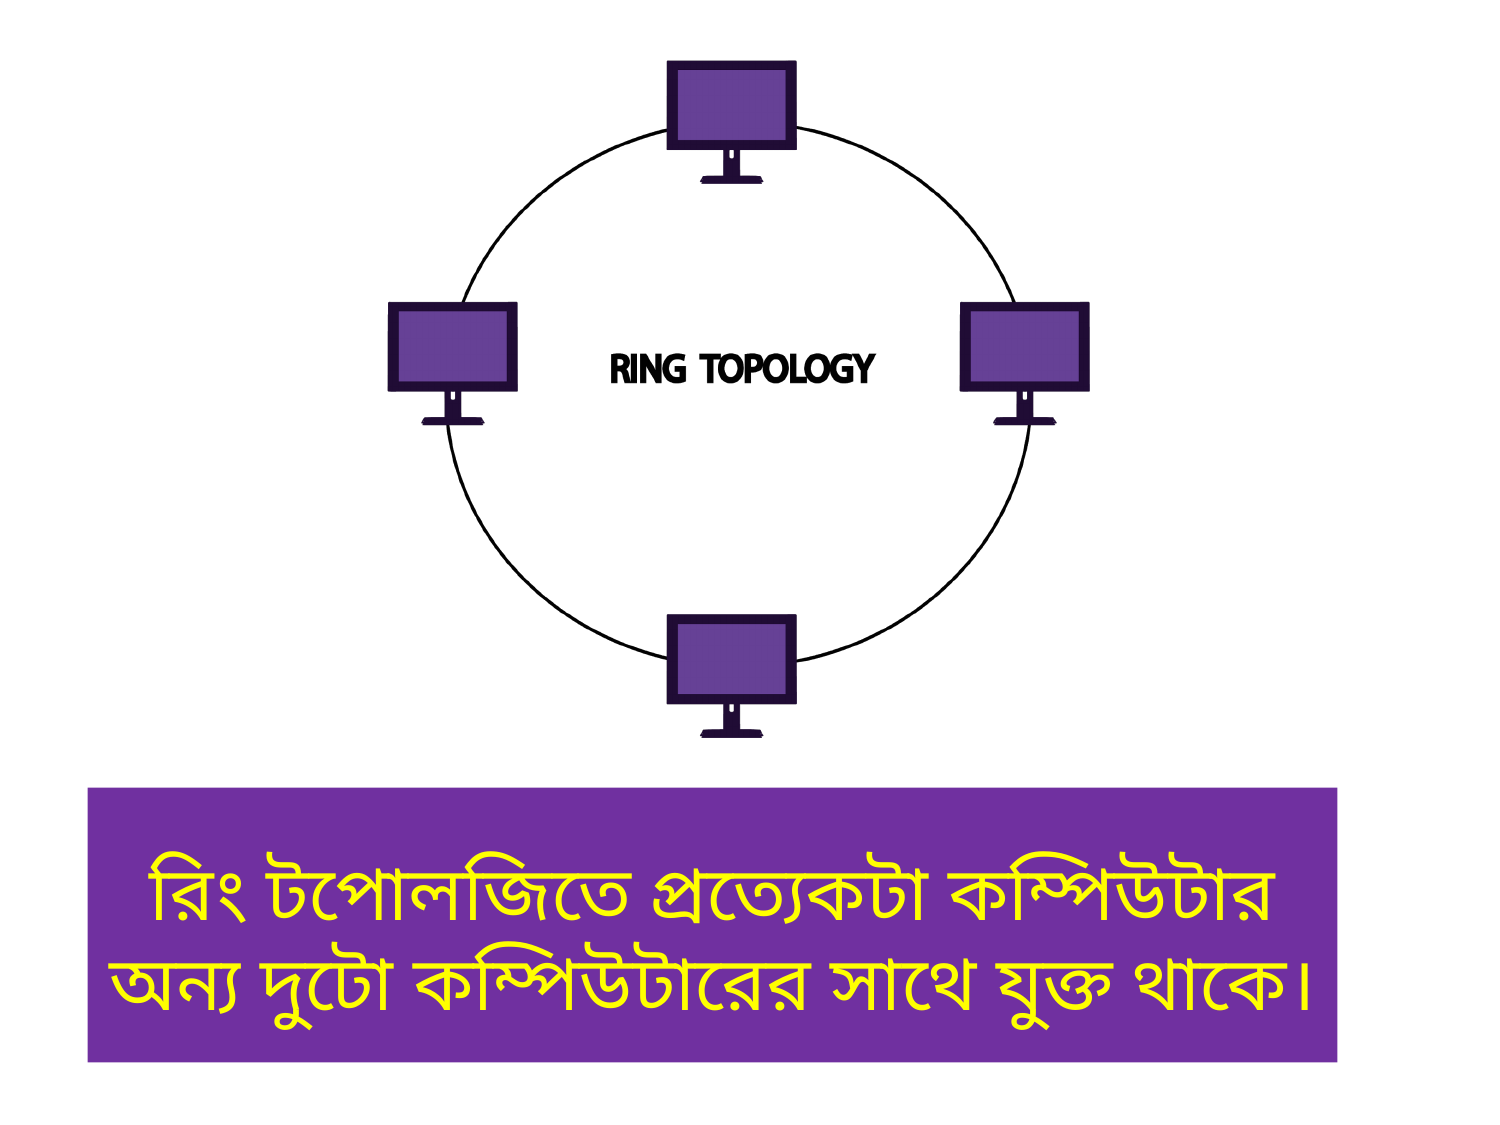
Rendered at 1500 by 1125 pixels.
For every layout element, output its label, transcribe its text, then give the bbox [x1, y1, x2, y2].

subtitle রিং টপোলজিতে প্রত্যেকটা কম্পিউটার অন্য দুটো কম্পিউটারের সাথে যুক্ত থাকে। [87, 787, 1338, 1063]
picture [374, 0, 1113, 776]
